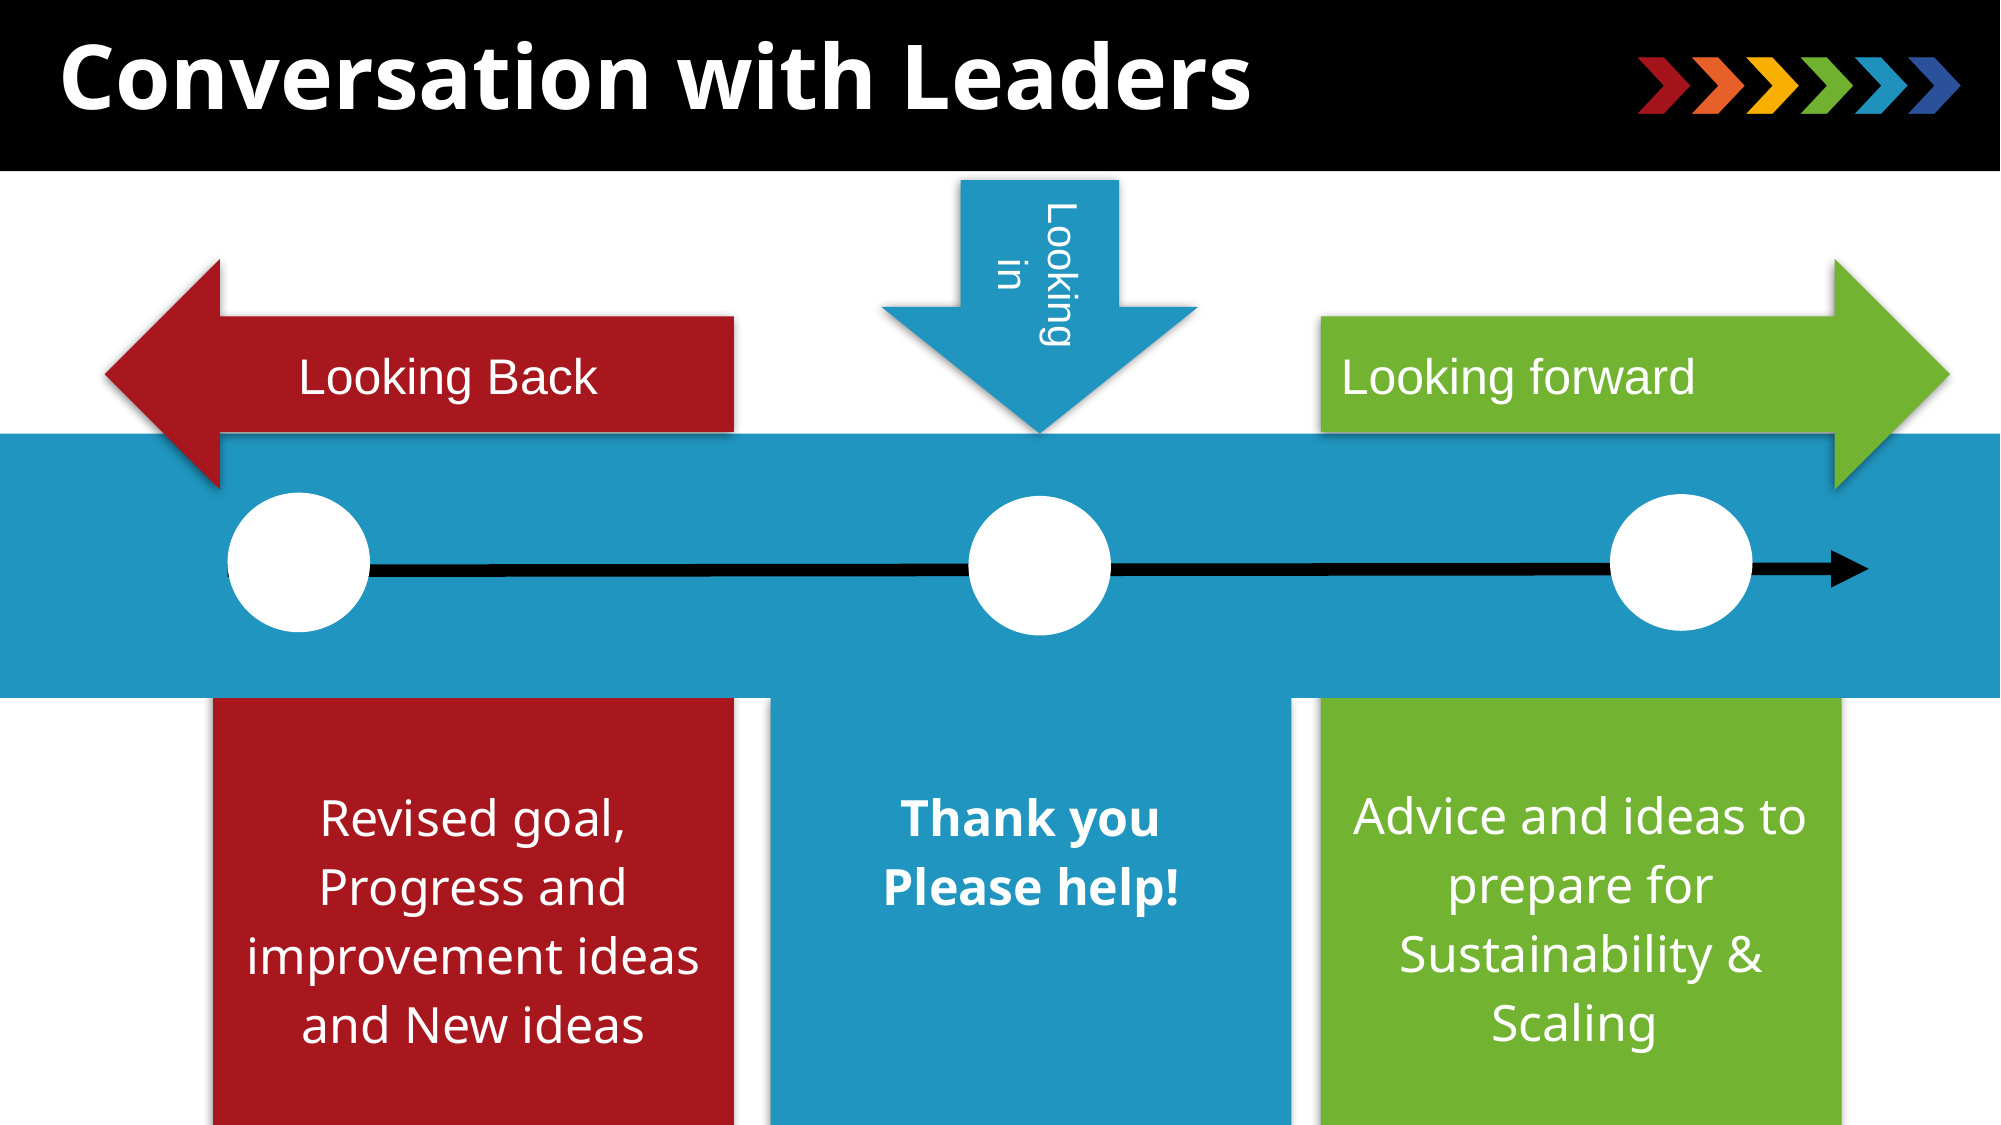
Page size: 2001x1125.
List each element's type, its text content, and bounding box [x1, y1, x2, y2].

text_box [230, 582, 368, 633]
text_box Looking forward [1320, 258, 1951, 490]
text_box Revised goal, Progress and improvement ideas and New ideas [213, 698, 734, 1125]
text_box Advice and ideas to prepare for Sustainability & Scaling [1320, 698, 1842, 1125]
text_box [0, 433, 2000, 698]
text_box Conversation with Leaders [43, 36, 1769, 125]
picture [1769, 57, 1961, 114]
text_box [1612, 582, 1750, 631]
text_box [970, 582, 1109, 636]
text_box Looking in [881, 180, 1199, 434]
text_box [1609, 494, 1753, 566]
text_box [227, 492, 371, 568]
text_box [968, 495, 1112, 566]
text_box Looking Back [104, 258, 734, 490]
text_box Thank you Please help! [770, 698, 1292, 1125]
